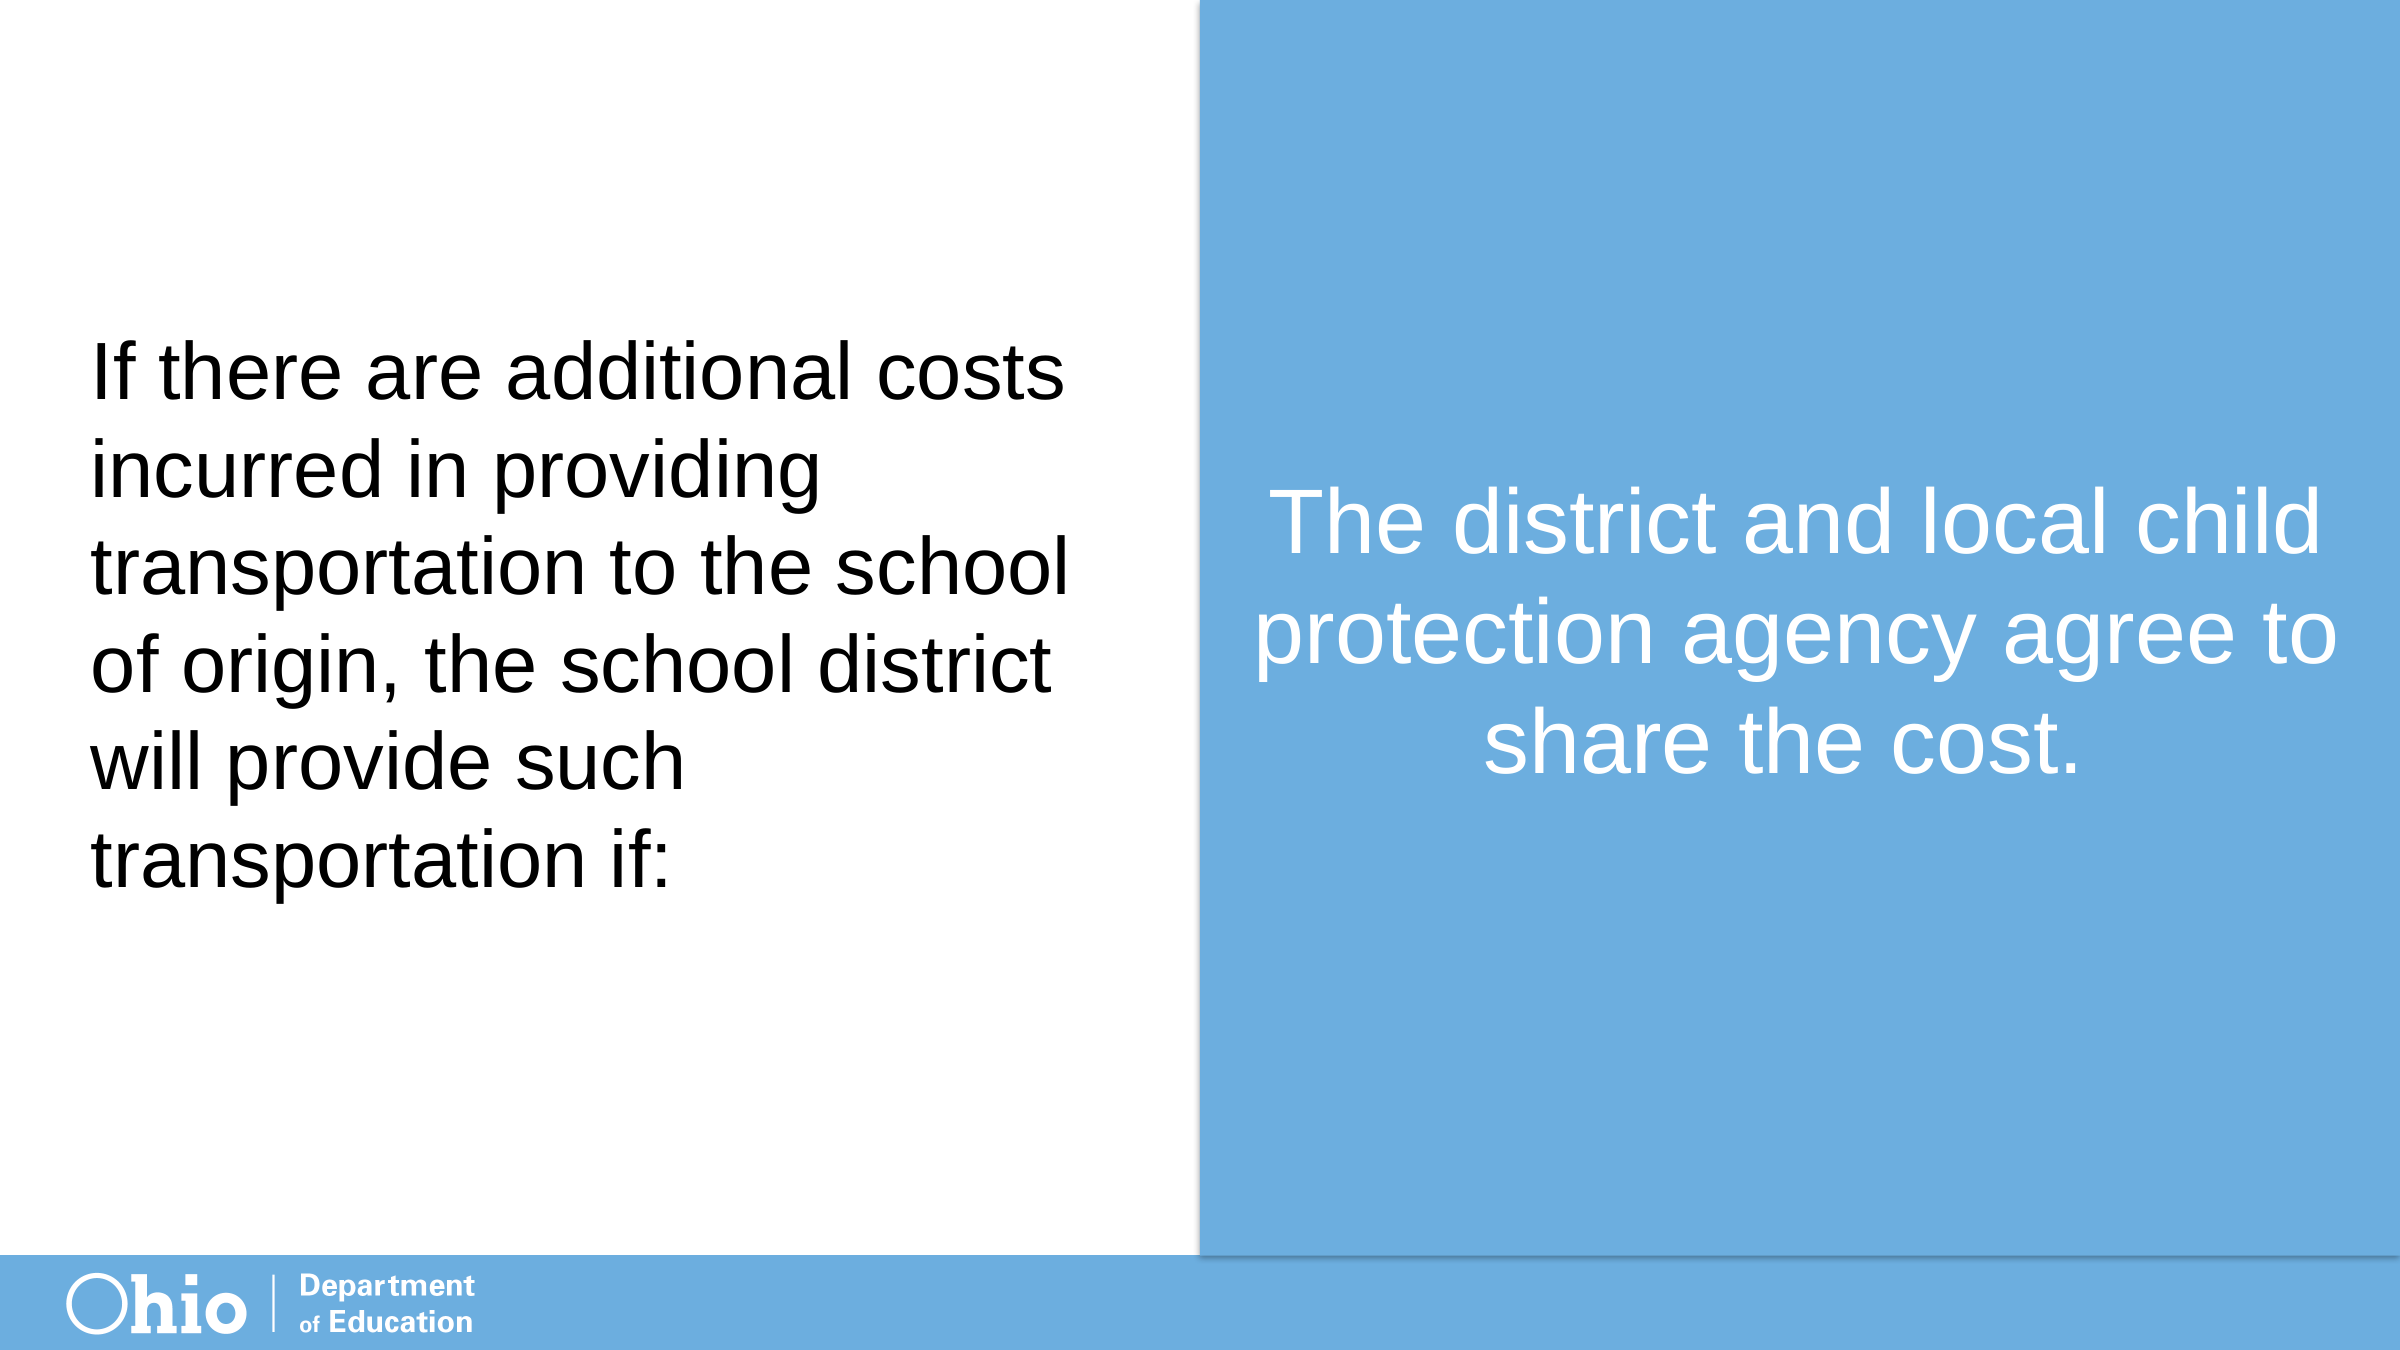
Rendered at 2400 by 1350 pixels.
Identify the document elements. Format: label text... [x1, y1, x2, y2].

list If there are additional costs incurred in providing transportation to the school of origin, the school district will provide such transportation if: [90, 318, 1083, 940]
text_box The district and local child protection agency agree to share the cost. [1197, 454, 2398, 800]
picture [0, 1255, 2400, 1350]
text_box [1199, 0, 2400, 1256]
